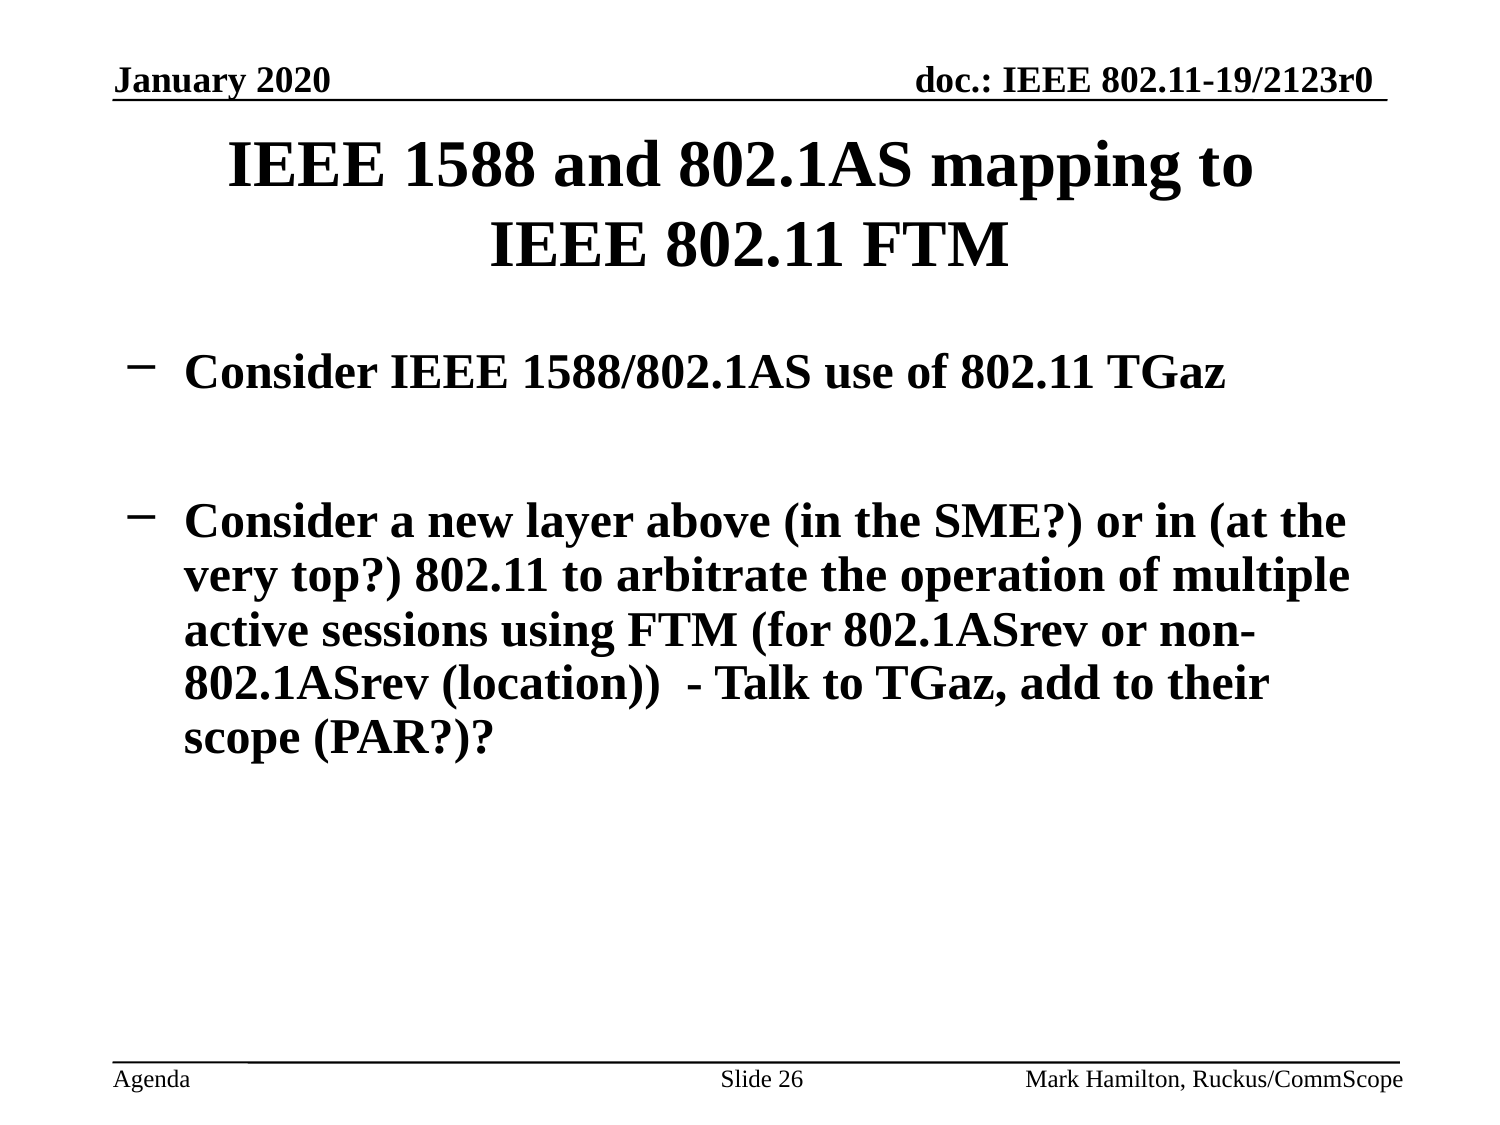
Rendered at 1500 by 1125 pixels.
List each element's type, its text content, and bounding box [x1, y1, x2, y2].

list Consider IEEE 1588/802.1AS use of 802.11 TGaz Consider a new layer above (in the SME?) or in (at the very top?) 802.11 to arbitrate the operation of multiple active sessions using FTM (for 802.1ASrev or non-802.1ASrev (location)) - Talk to TGaz, add to their scope (PAR?)? [112, 337, 1388, 1000]
title IEEE 1588 and 802.1AS mapping to IEEE 802.11 FTM [112, 112, 1388, 288]
